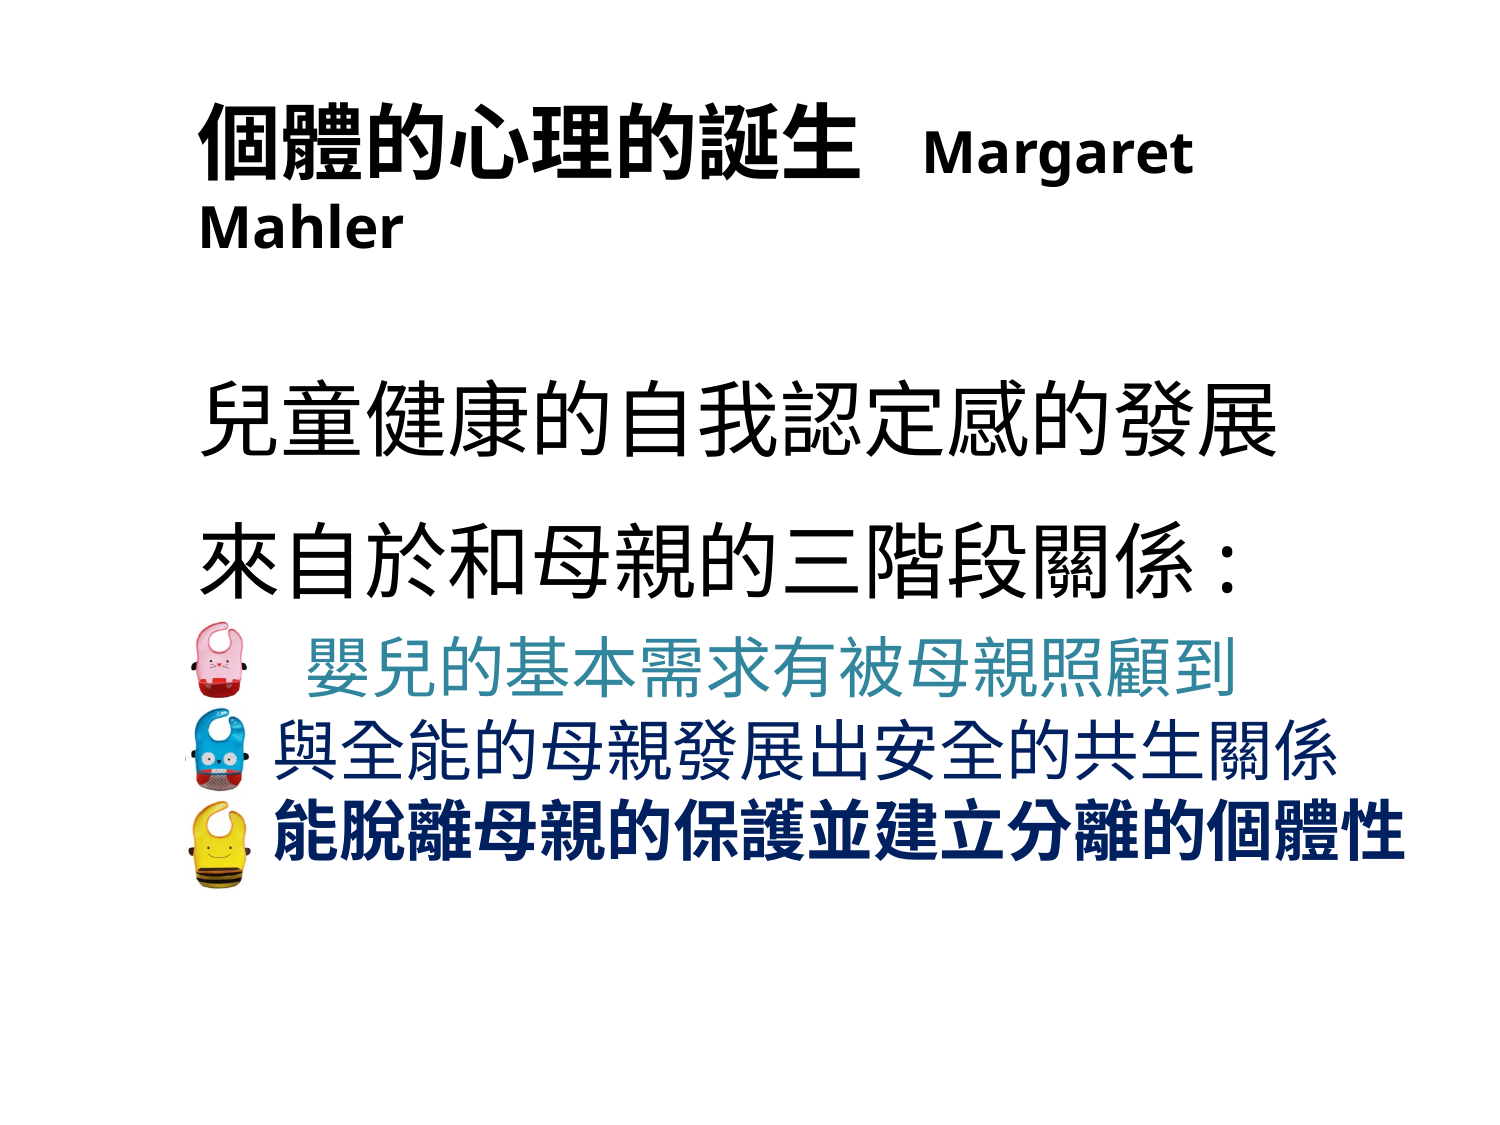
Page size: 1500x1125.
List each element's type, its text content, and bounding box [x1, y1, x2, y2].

picture [180, 612, 252, 896]
title 個體的心理的誕生 Margaret Mahler [183, 62, 1400, 288]
text_box 兒童健康的自我認定感的發展 來自於和母親的三階段關係: 嬰兒的基本需求有被母親照顧到 與全能的母親發展出安全的共生關係 能脫離母親的保護並建立分離的個體性 [183, 360, 1500, 877]
